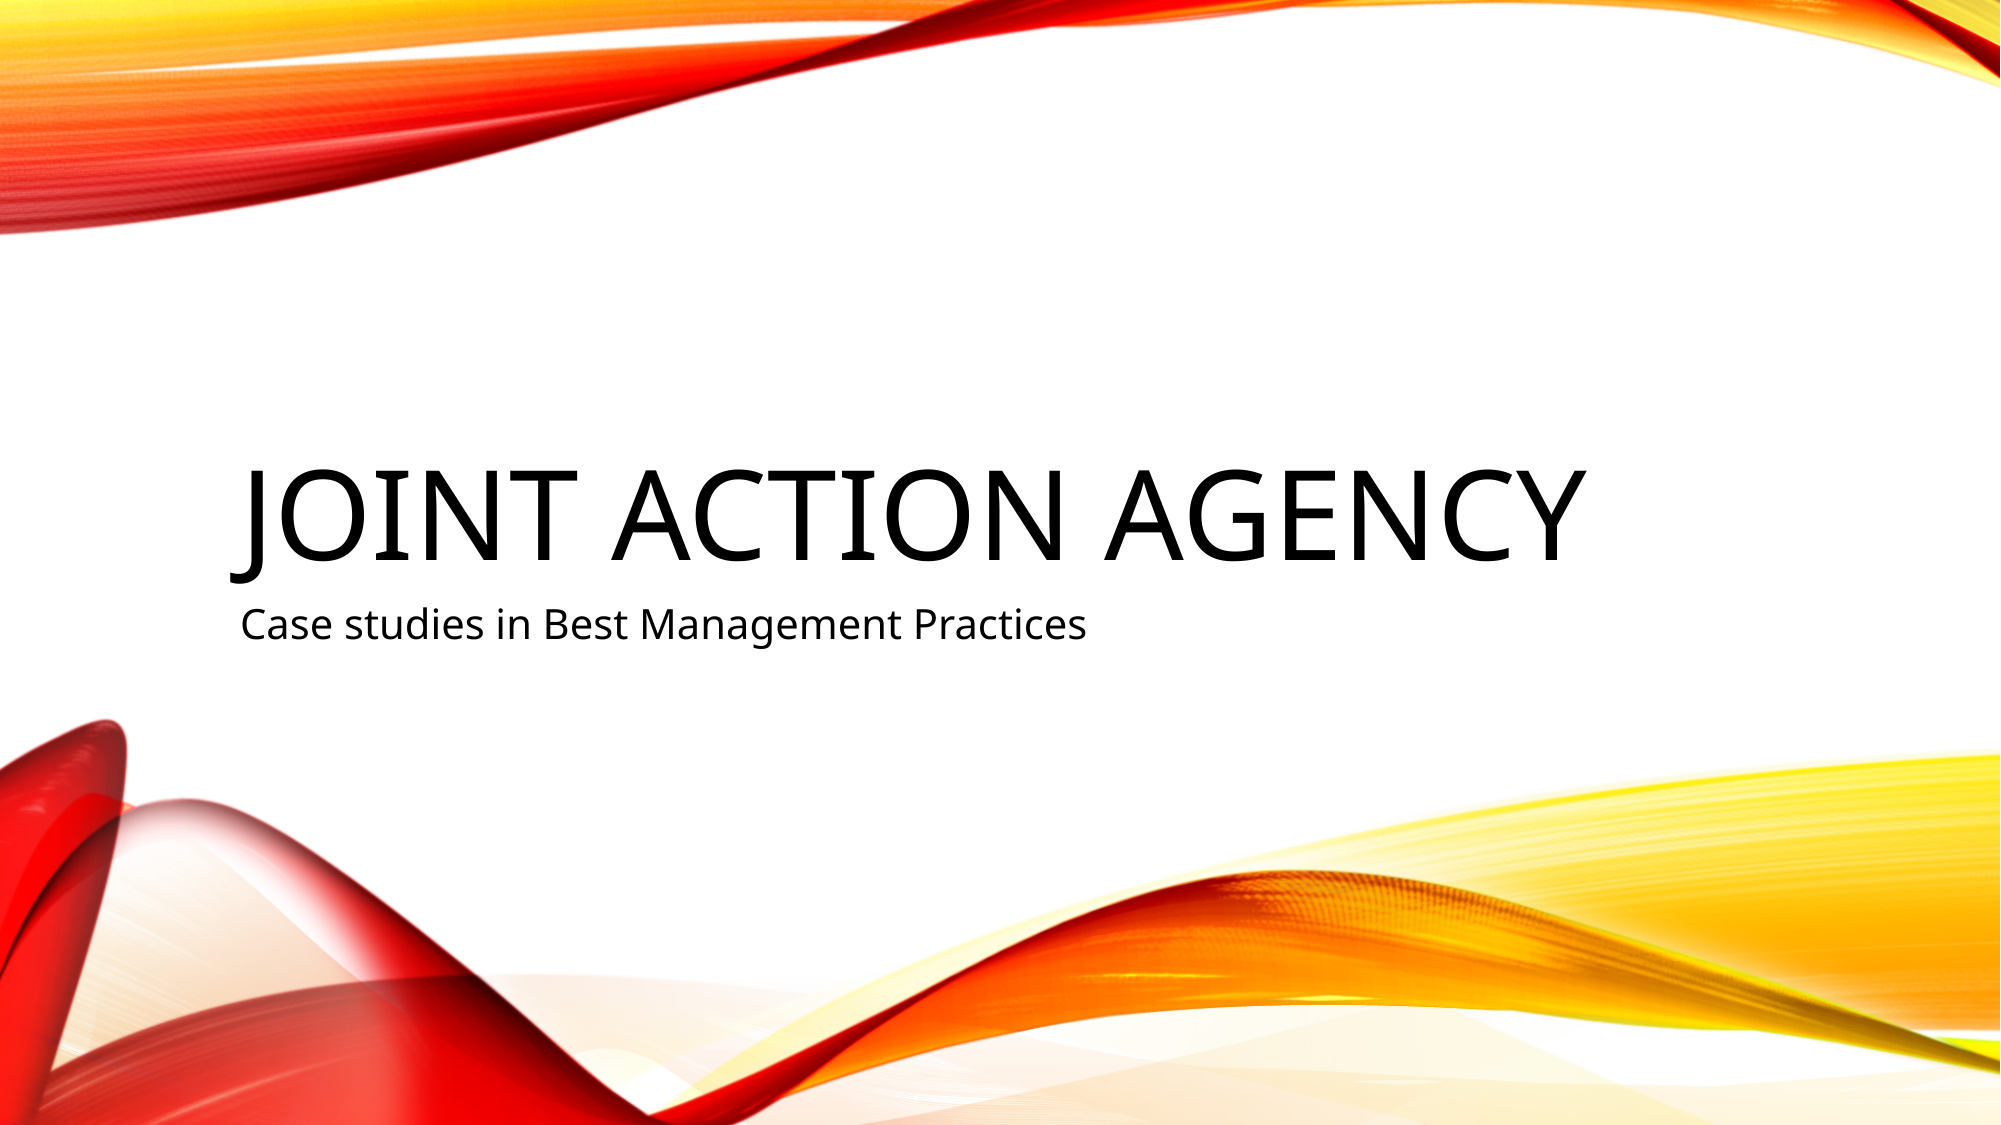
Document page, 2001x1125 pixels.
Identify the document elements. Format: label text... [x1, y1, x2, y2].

picture [0, 0, 2000, 237]
subtitle Case studies in Best Management Practices [225, 595, 1775, 709]
picture [0, 717, 2000, 1125]
title Joint action agency [225, 295, 1775, 595]
